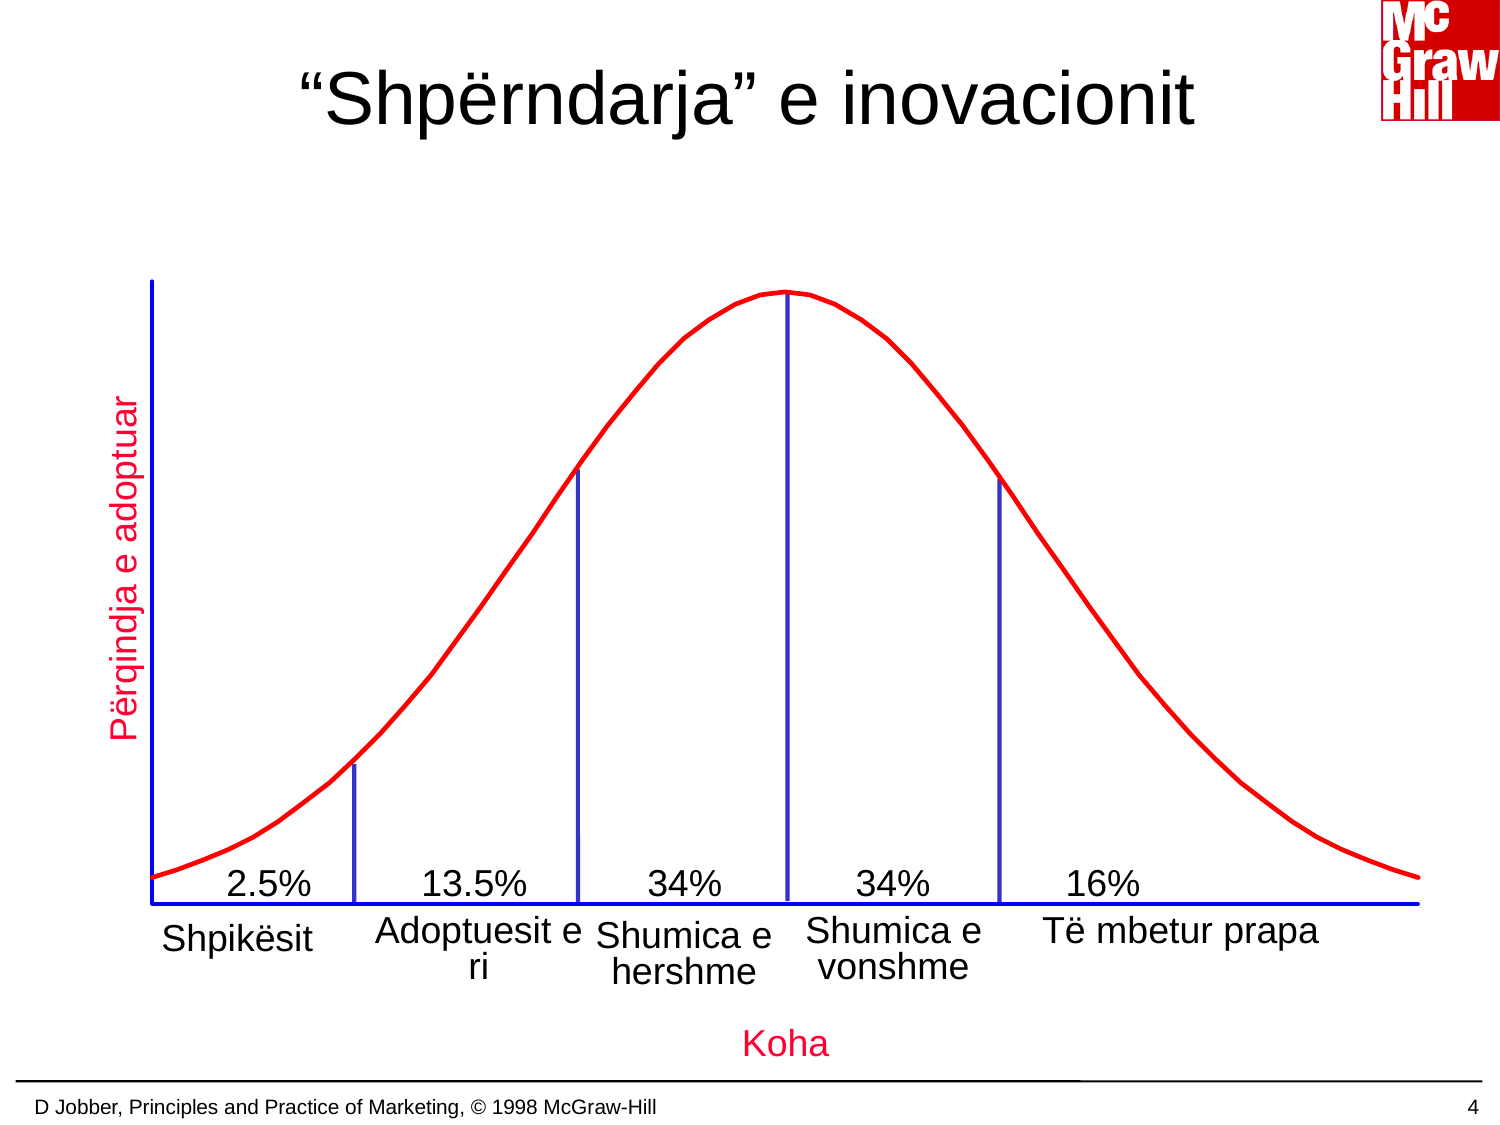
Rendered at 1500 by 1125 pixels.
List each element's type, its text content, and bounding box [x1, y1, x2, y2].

title “Shpërndarja” e inovacionit [109, 0, 1386, 190]
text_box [128, 255, 1447, 930]
text_box Të mbetur prapa [1027, 937, 1334, 958]
text_box Shpikësit [146, 937, 329, 967]
text_box 4 [1181, 1087, 1494, 1125]
text_box Përqindja e adoptuar [91, 380, 123, 758]
picture [1386, 0, 1500, 121]
text_box Adoptuesit e ri [357, 937, 575, 994]
text_box Koha [727, 1011, 845, 1072]
text_box Shumica e vonshme [787, 937, 1000, 994]
text_box Shumica e hershme [575, 937, 793, 999]
text_box D Jobber, Principles and Practice of Marketing, © 1998 McGraw-Hill [0, 1087, 692, 1125]
